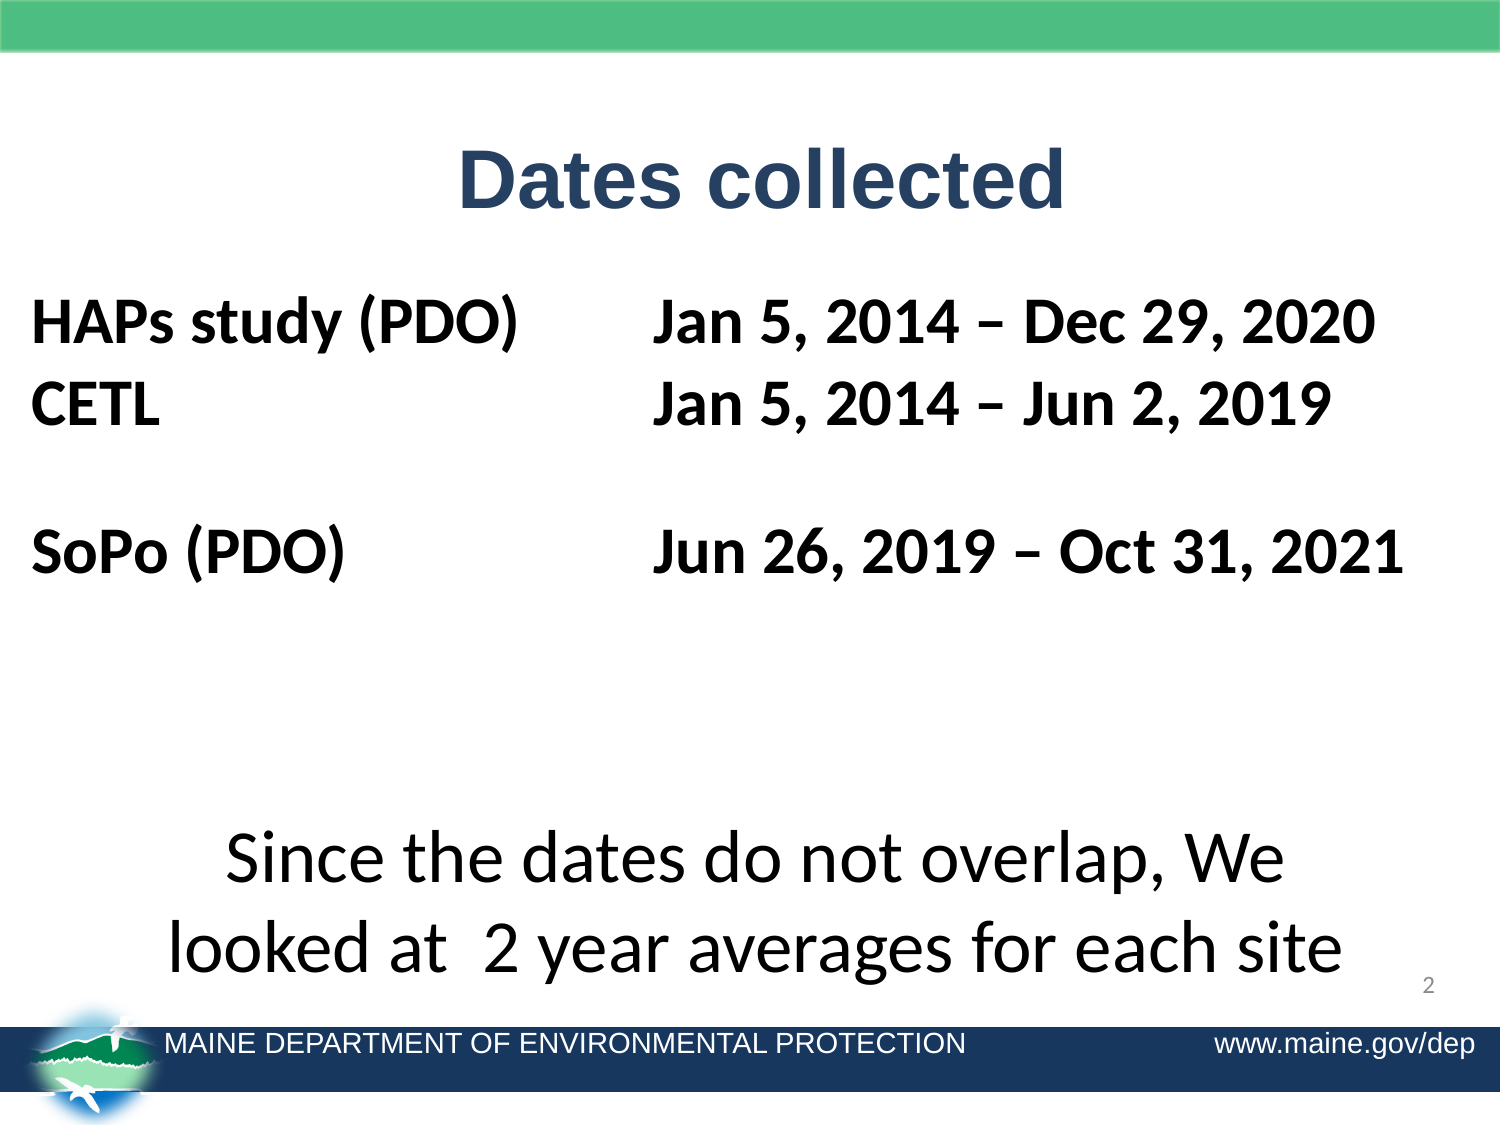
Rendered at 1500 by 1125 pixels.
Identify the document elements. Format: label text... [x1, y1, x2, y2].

text_box MAINE DEPARTMENT OF ENVIRONMENTAL PROTECTION www.maine.gov/dep [177, 1027, 1500, 1092]
table_cell Jan 5, 2014 – Jun 2, 2019 [639, 370, 1449, 515]
picture [16, 992, 173, 1125]
table_header Jan 5, 2014 – Dec 29, 2020 [639, 287, 1449, 365]
slide_number 2 [1100, 953, 1450, 1014]
table_cell SoPo (PDO) [17, 517, 638, 597]
text_box Since the dates do not overlap, We looked at 2 year averages for each site [112, 799, 1400, 995]
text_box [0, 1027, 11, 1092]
title Dates collected [125, 99, 1400, 250]
table_cell CETL [17, 370, 638, 515]
table_cell Jun 26, 2019 – Oct 31, 2021 [639, 517, 1449, 597]
table_header HAPs study (PDO) [17, 287, 638, 365]
text_box [2, 2, 1499, 49]
